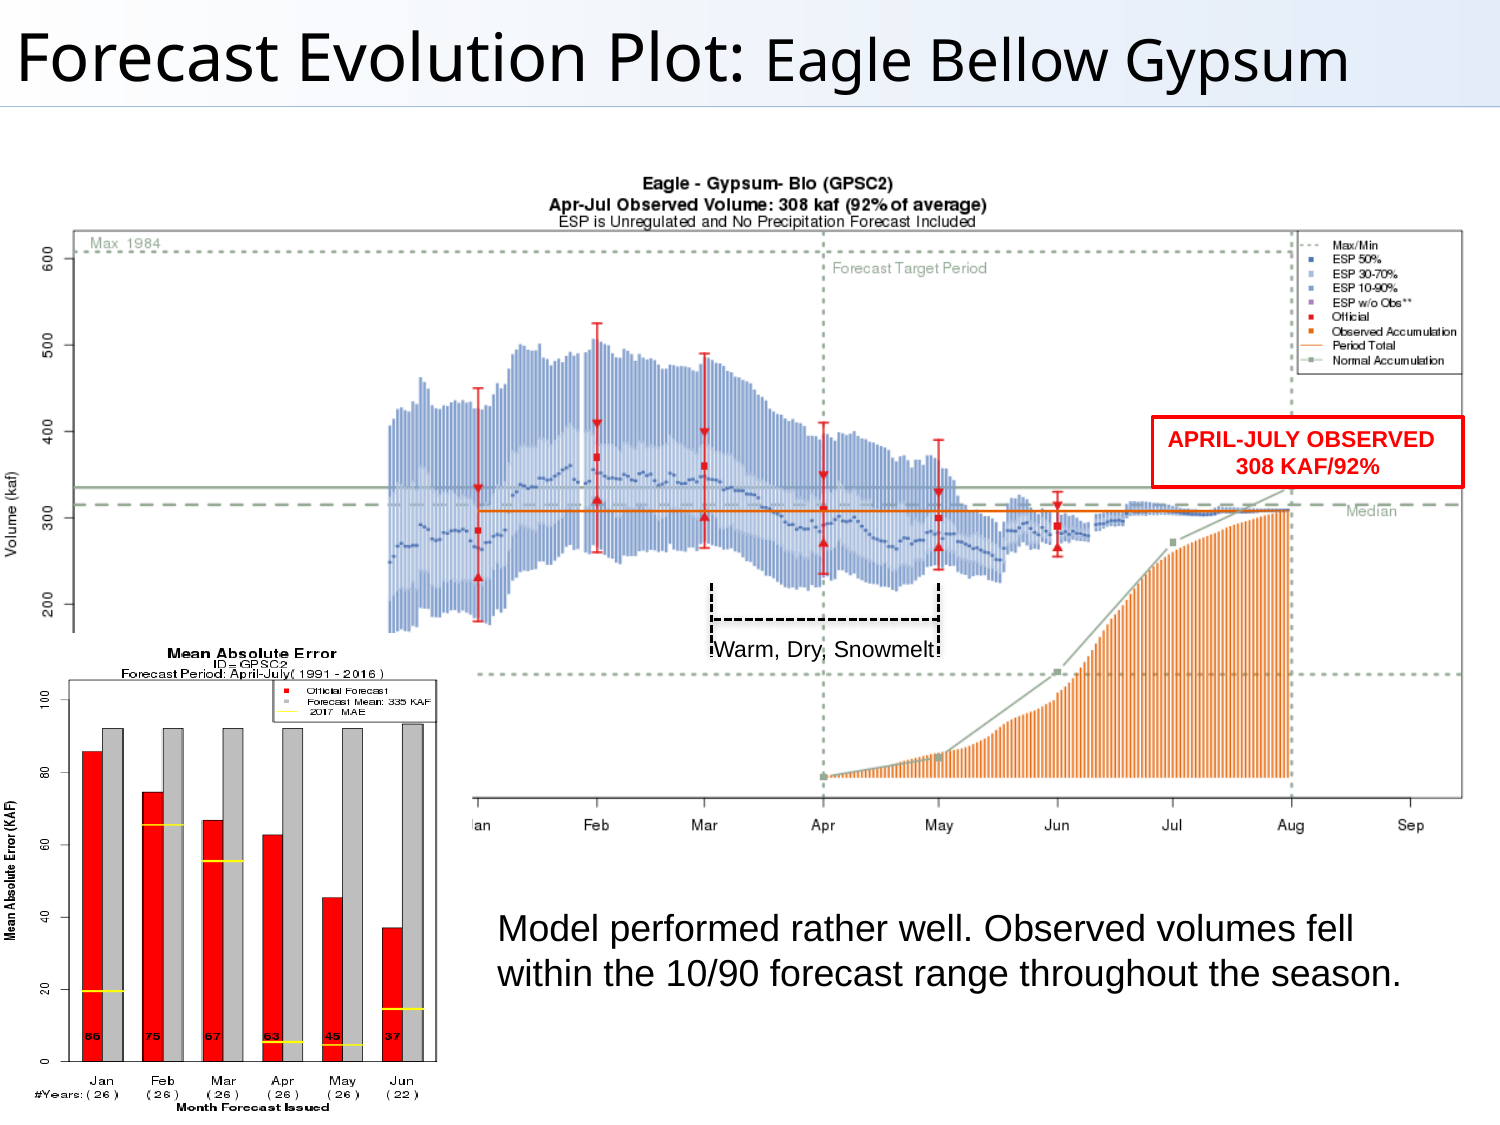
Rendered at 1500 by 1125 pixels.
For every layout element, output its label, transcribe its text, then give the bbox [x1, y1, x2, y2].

text_box Forecast Evolution Plot: Eagle Bellow Gypsum [0, 0, 1500, 109]
picture [0, 157, 1500, 1125]
text_box Model performed rather well. Observed volumes fell within the 10/90 forecast range throughout the season. [482, 896, 1464, 1002]
